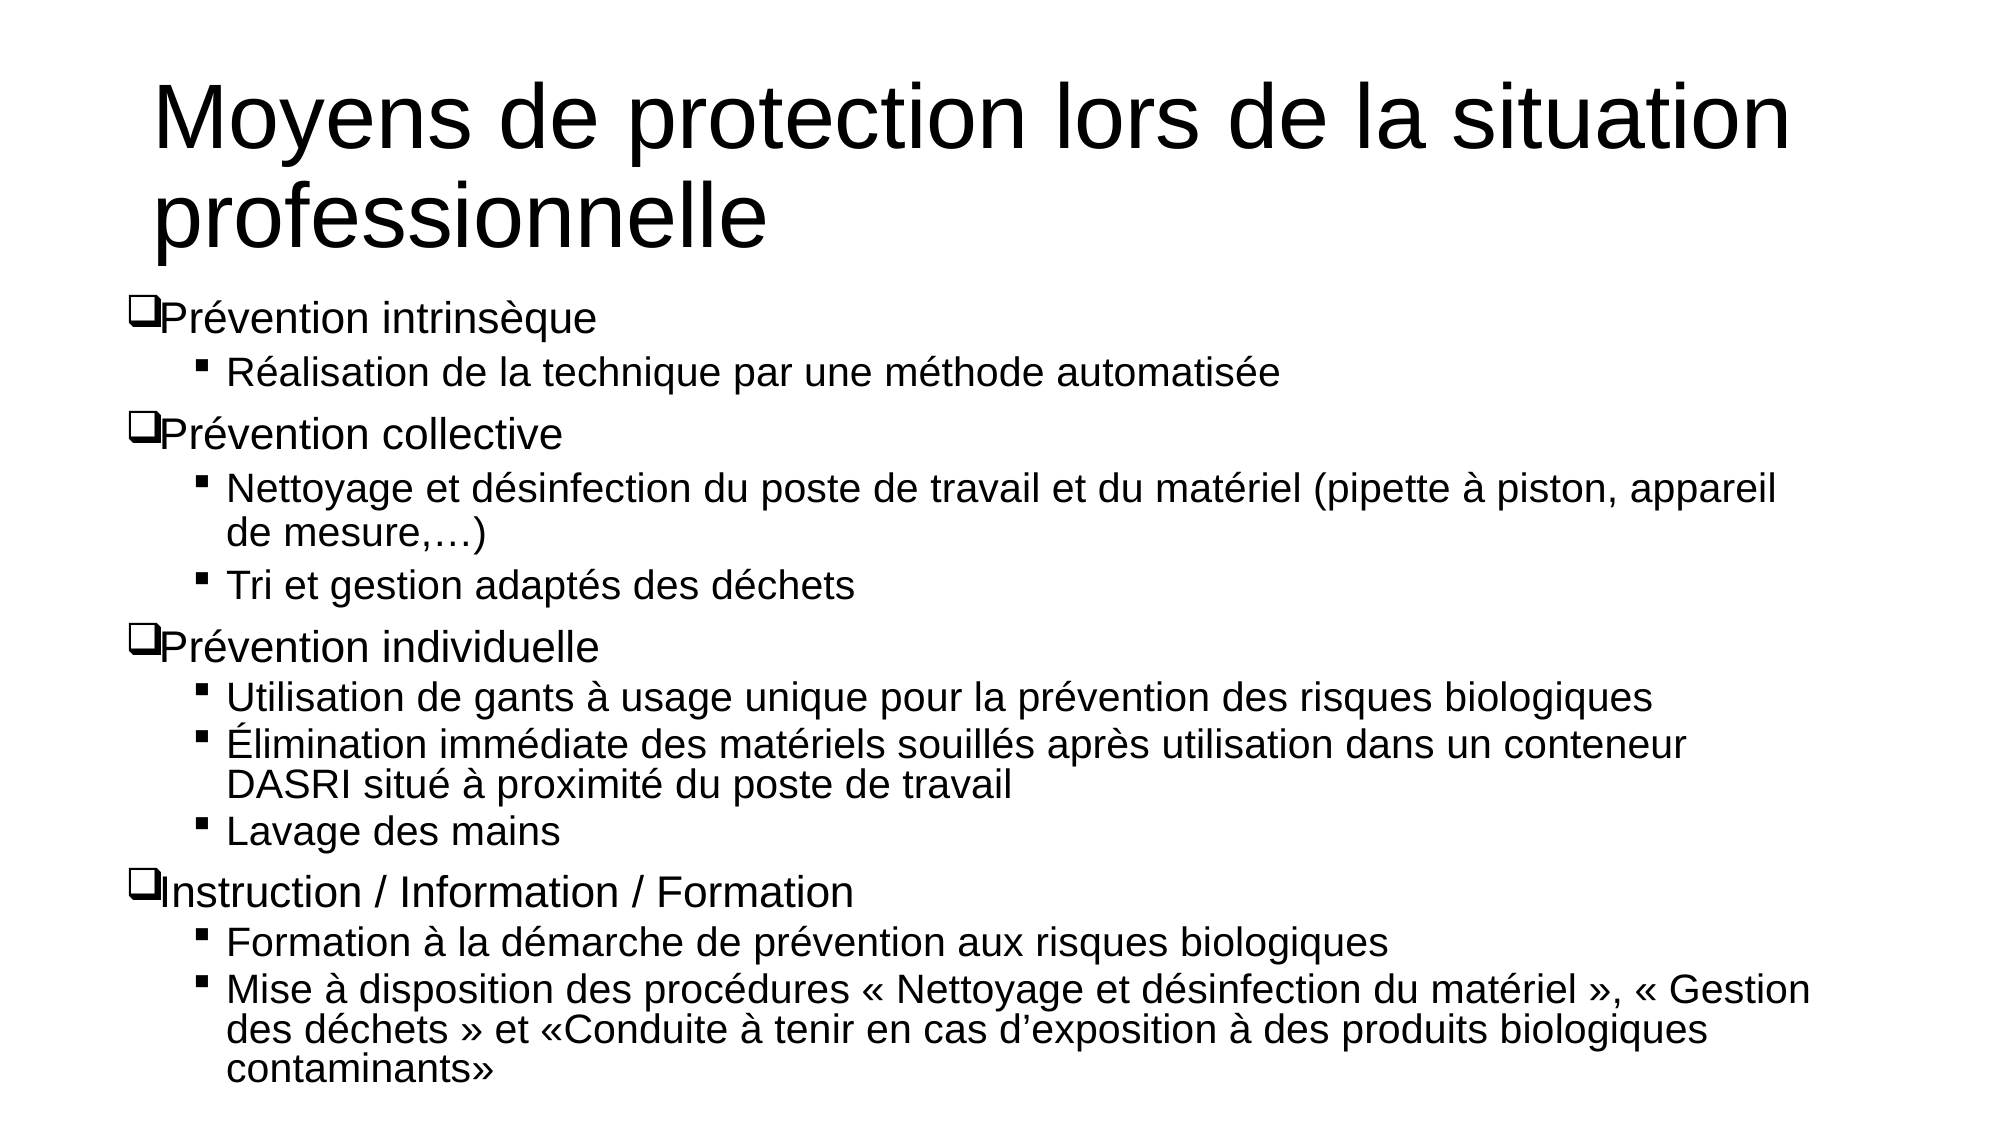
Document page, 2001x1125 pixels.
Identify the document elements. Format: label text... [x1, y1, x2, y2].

list Prévention intrinsèque Réalisation de la technique par une méthode automatisée Prévention collective Nettoyage et désinfection du poste de travail et du matériel (pipette à piston, appareil de mesure,…) Tri et gestion adaptés des déchets Prévention individuelle Utilisation de gants à usage unique pour la prévention des risques biologiques Élimination immédiate des matériels souillés après utilisation dans un conteneur DASRI situé à proximité du poste de travail Lavage des mains Instruction / Information / Formation Formation à la démarche de prévention aux risques biologiques Mise à disposition des procédures « Nettoyage et désinfection du matériel », « Gestion des déchets » et «Conduite à tenir en cas d’exposition à des produits biologiques contaminants» [110, 288, 1836, 1108]
title Moyens de protection lors de la situation professionnelle [137, 59, 1863, 278]
